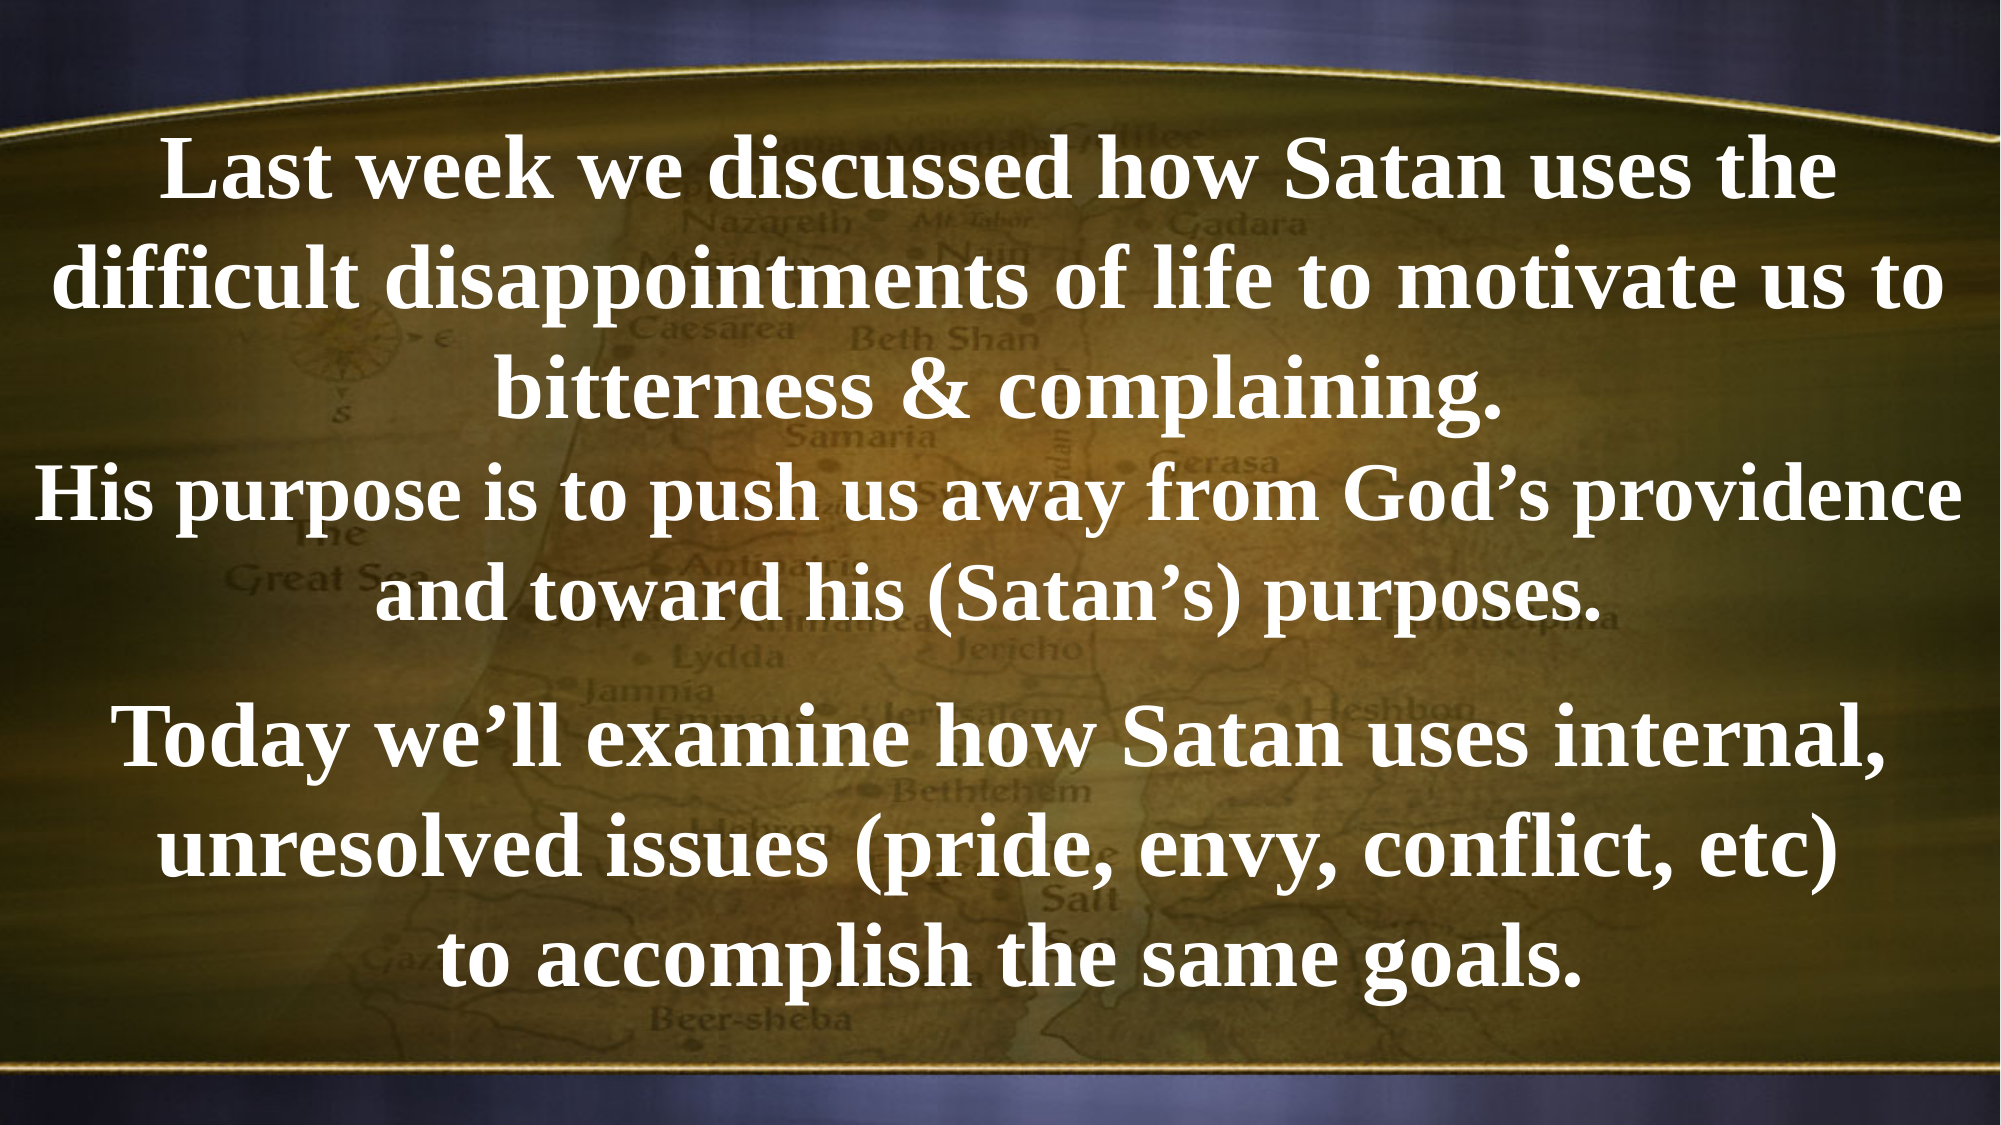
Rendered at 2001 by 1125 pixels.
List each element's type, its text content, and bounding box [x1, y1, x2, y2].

text_box Last week we discussed how Satan uses the difficult disappointments of life to motivate us to bitterness & complaining. His purpose is to push us away from God’s providence and toward his (Satan’s) purposes. Today we’ll examine how Satan uses internal, unresolved issues (pride, envy, conflict, etc) to accomplish the same goals. [0, 99, 2000, 1012]
picture [0, 0, 2001, 1125]
text_box [0, 0, 1975, 99]
